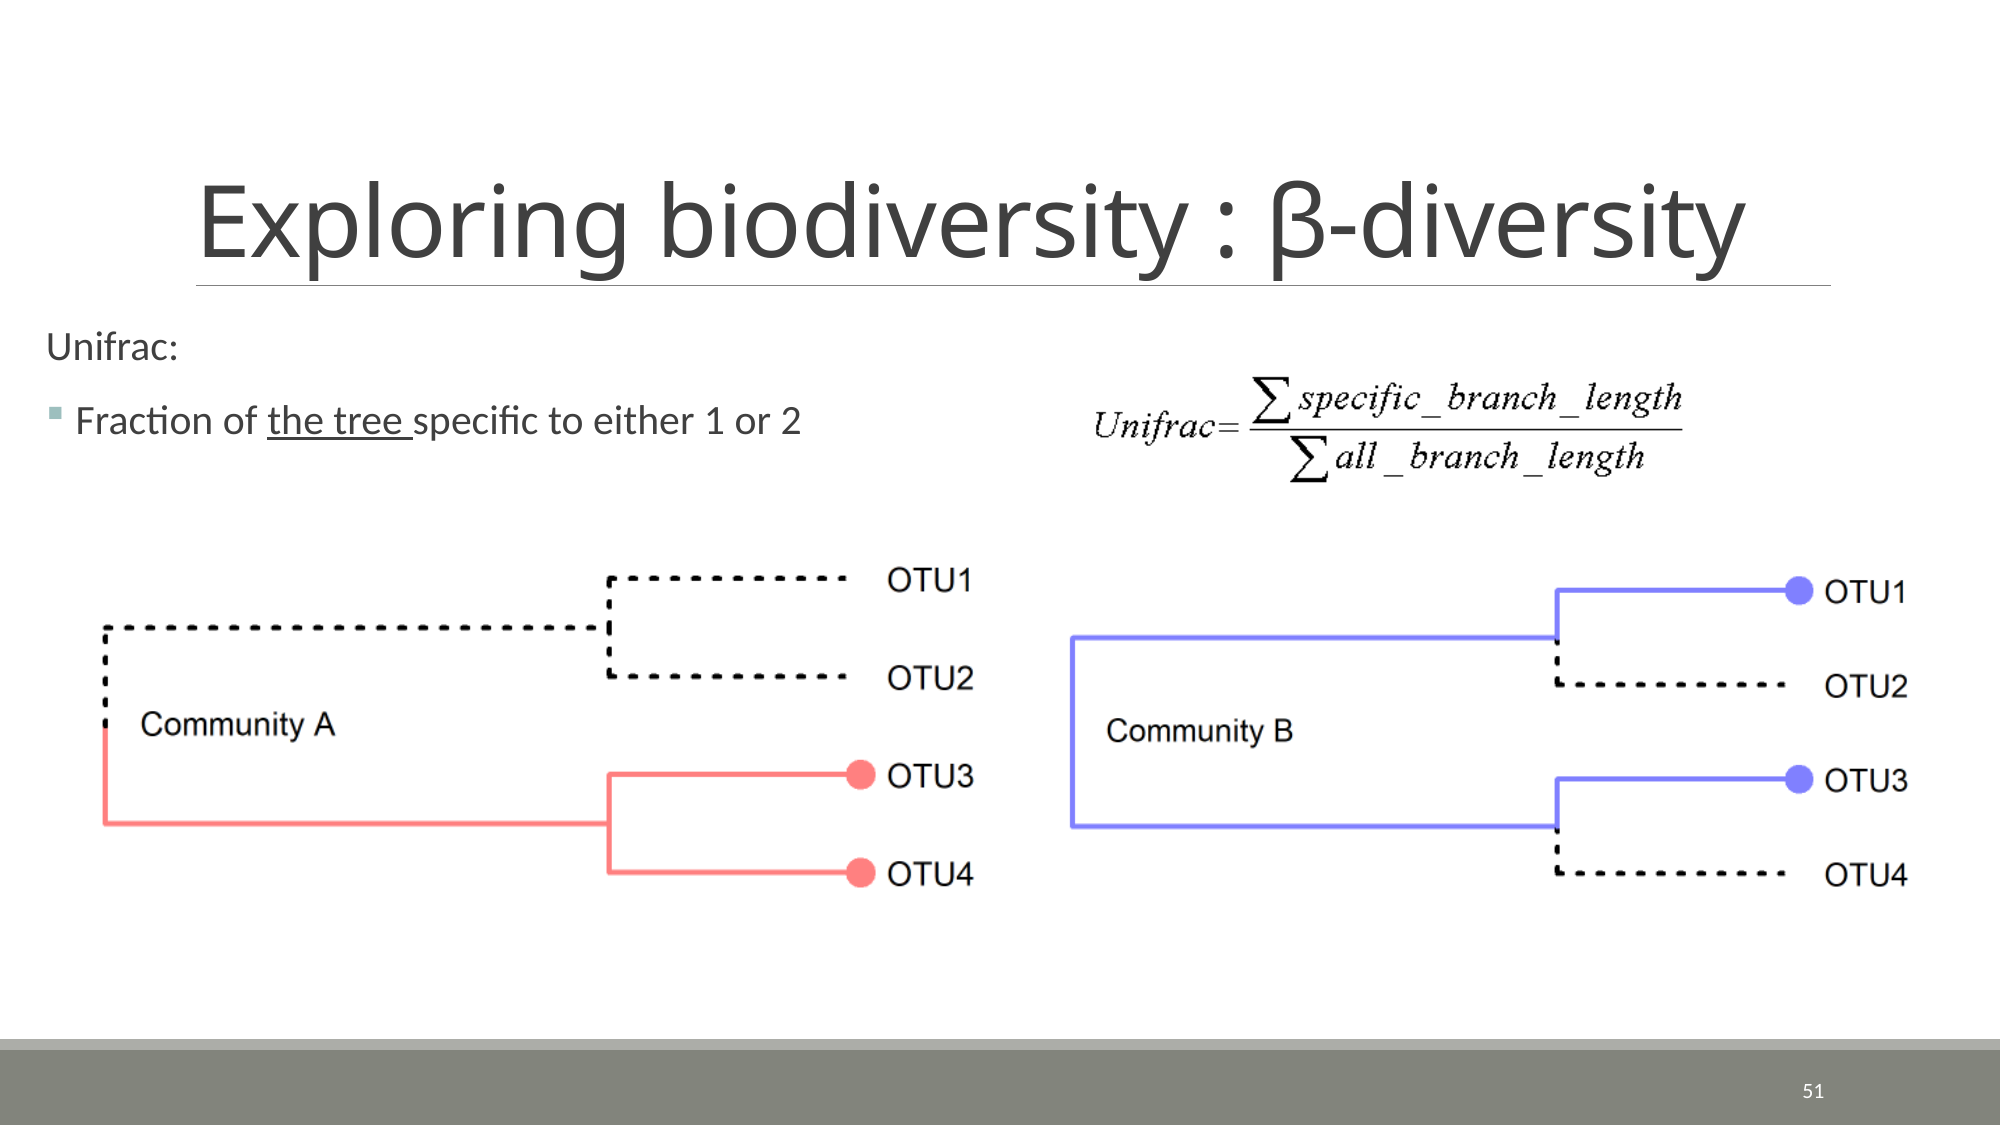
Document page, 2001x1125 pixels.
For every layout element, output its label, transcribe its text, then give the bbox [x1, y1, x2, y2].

title Exploring biodiversity : β-diversity [180, 47, 1830, 285]
list Unifrac: Fraction of the tree specific to either 1 or 2 [45, 316, 1029, 466]
picture [1087, 366, 1687, 501]
picture [90, 559, 1004, 910]
slide_number 51 [1624, 1059, 1840, 1120]
picture [1059, 559, 1971, 912]
